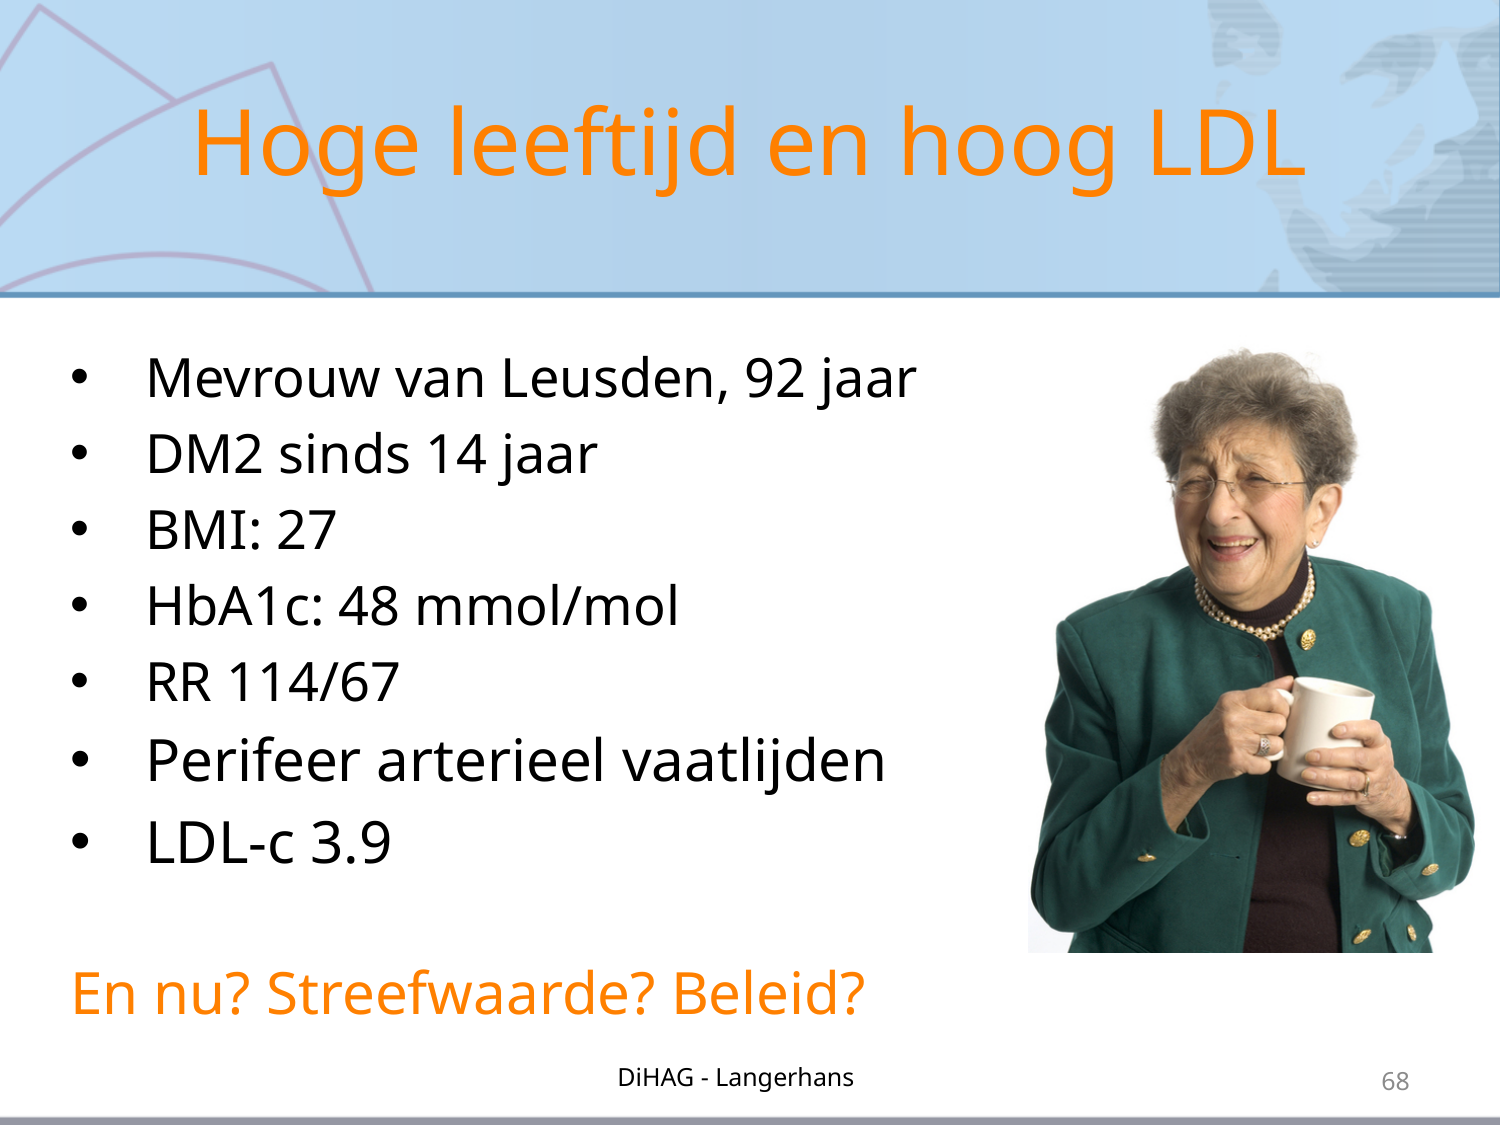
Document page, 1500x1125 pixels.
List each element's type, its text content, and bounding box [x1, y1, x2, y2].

picture [0, 0, 1500, 1125]
title Hoge leeftijd en hoog LDL [75, 45, 1425, 233]
text_box DiHAG - Langerhans [602, 1053, 870, 1099]
slide_number 68 [1074, 1061, 1425, 1103]
list Mevrouw van Leusden, 92 jaar DM2 sinds 14 jaar BMI: 27 HbA1c: 48 mmol/mol RR 114/67 Perifeer arterieel vaatlijden LDL-c 3.9 En nu? Streefwaarde? Beleid? [45, 335, 980, 1103]
